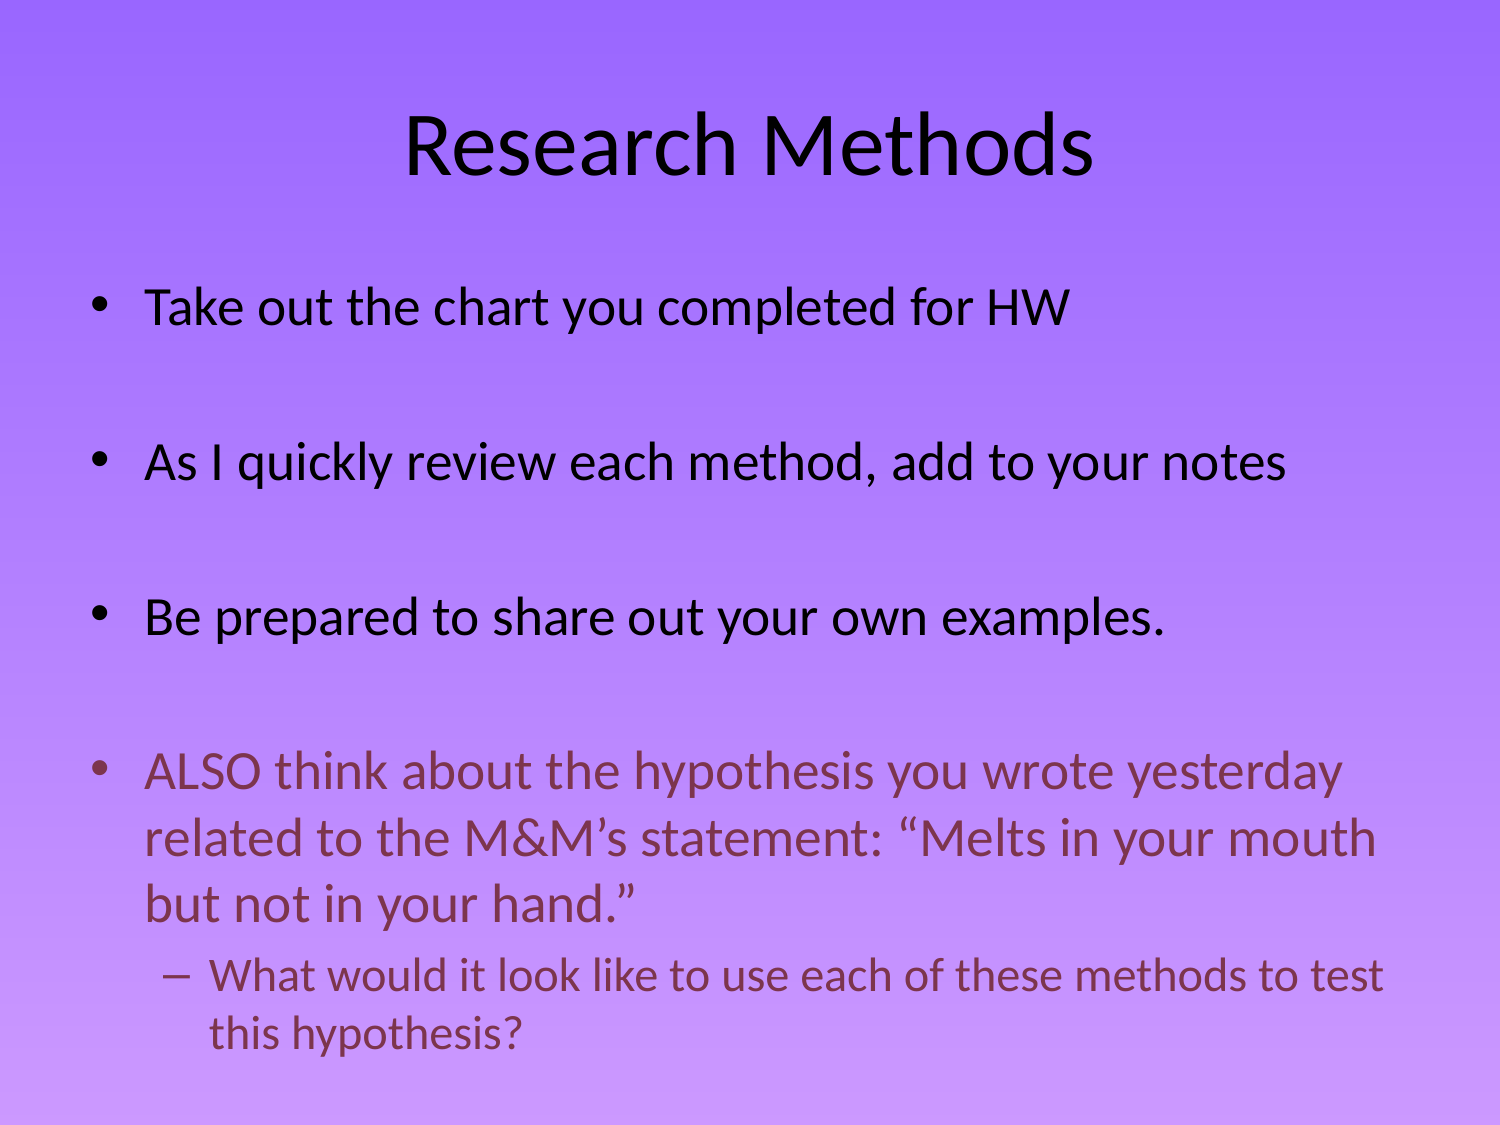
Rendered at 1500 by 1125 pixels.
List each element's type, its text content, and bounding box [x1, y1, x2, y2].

list Take out the chart you completed for HW As I quickly review each method, add to your notes Be prepared to share out your own examples. ALSO think about the hypothesis you wrote yesterday related to the M&M’s statement: “Melts in your mouth but not in your hand.” What would it look like to use each of these methods to test this hypothesis? [75, 262, 1425, 1075]
title Research Methods [75, 45, 1425, 233]
